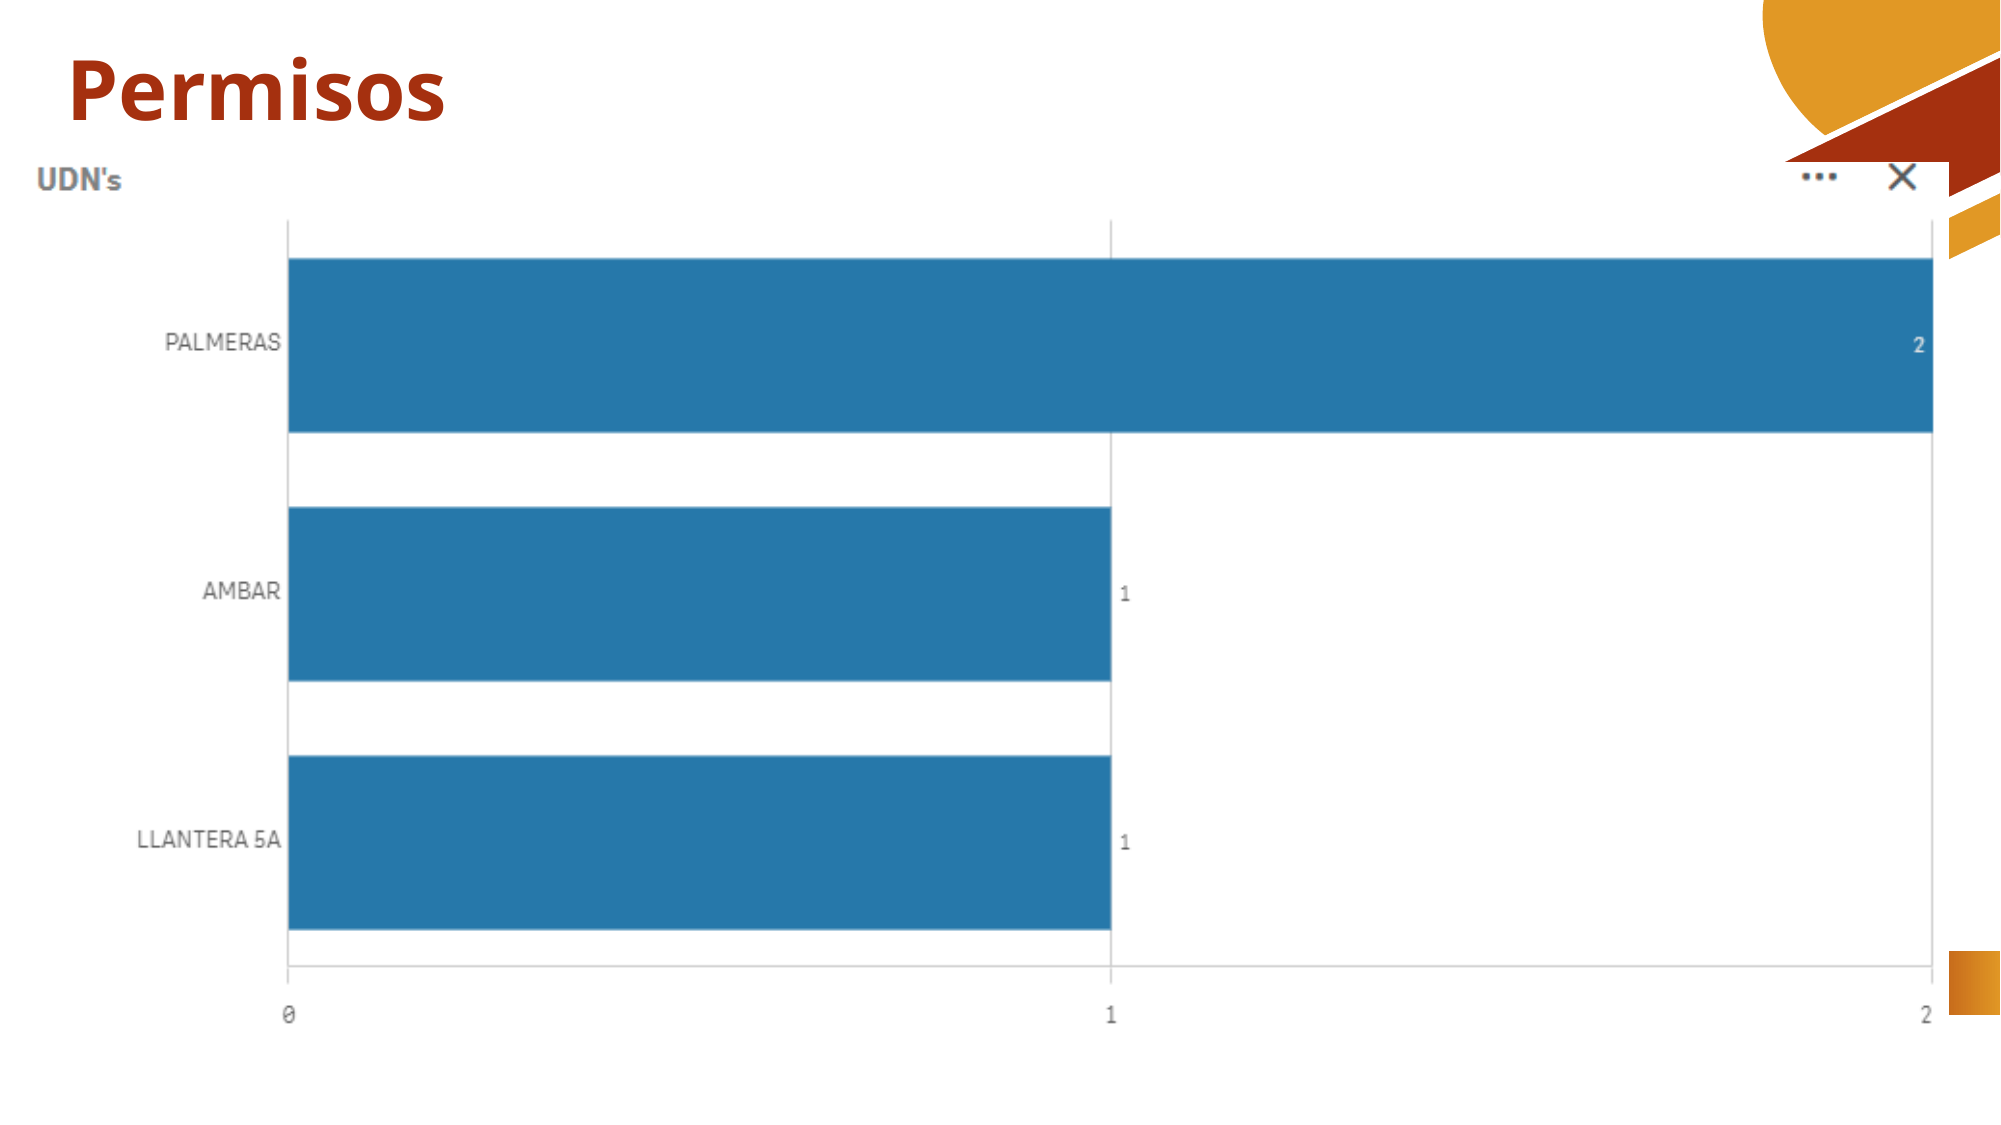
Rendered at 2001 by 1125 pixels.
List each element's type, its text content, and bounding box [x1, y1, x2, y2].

picture [31, 162, 1949, 1037]
text_box Permisos [51, 39, 1552, 148]
